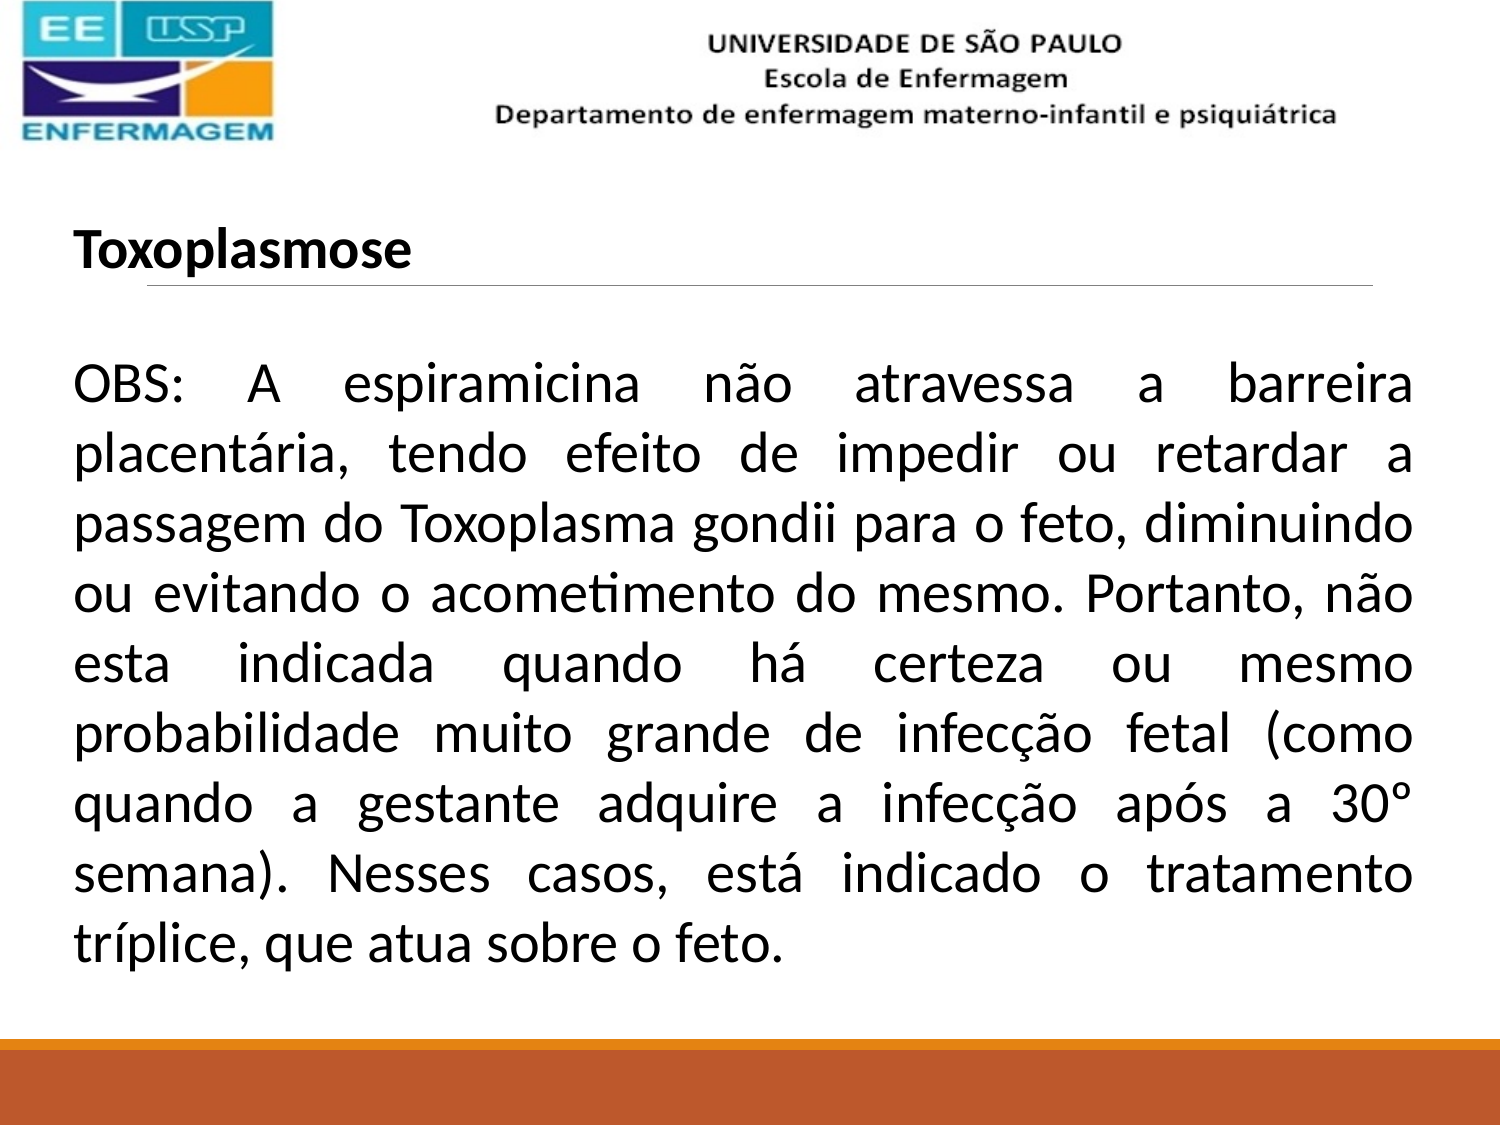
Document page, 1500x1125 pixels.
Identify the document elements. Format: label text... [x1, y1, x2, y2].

picture [0, 0, 1500, 162]
text_box Toxoplasmose OBS: A espiramicina não atravessa a barreira placentária, tendo efeito de impedir ou retardar a passagem do Toxoplasma gondii para o feto, diminuindo ou evitando o acometimento do mesmo. Portanto, não esta indicada quando há certeza ou mesmo probabilidade muito grande de infecção fetal (como quando a gestante adquire a infecção após a 30º semana). Nesses casos, está indicado o tratamento tríplice, que atua sobre o feto. [58, 210, 1430, 982]
